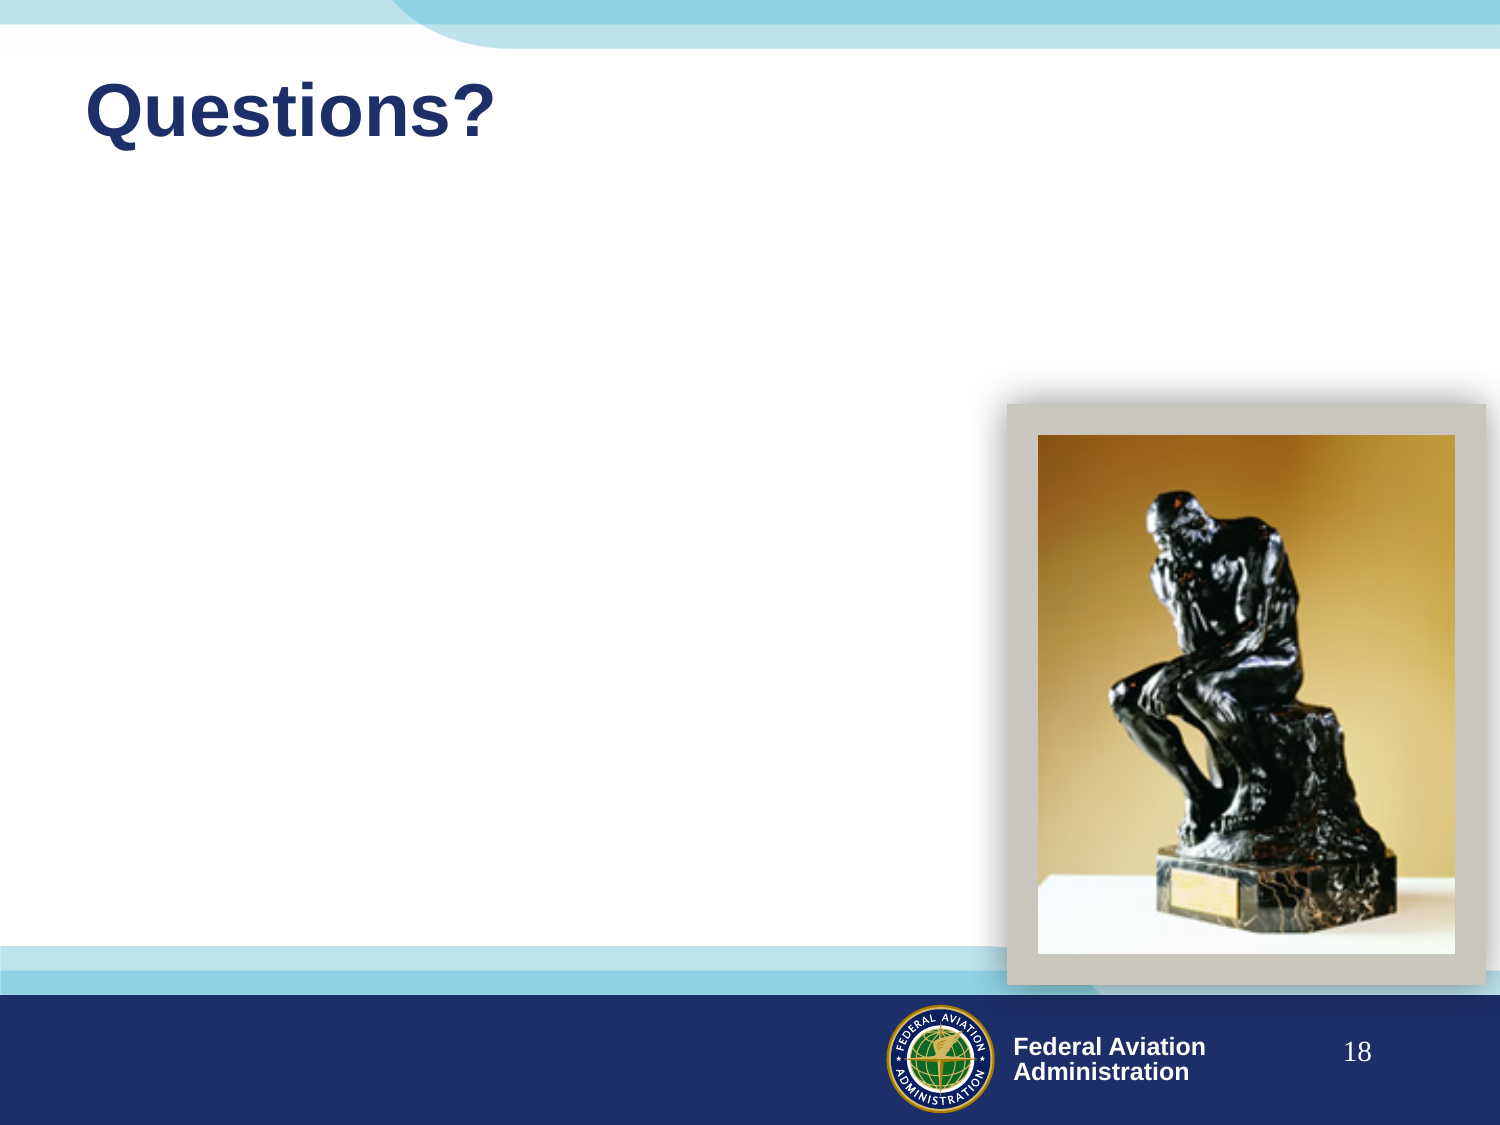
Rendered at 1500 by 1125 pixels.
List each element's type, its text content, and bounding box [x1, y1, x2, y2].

slide_number 18 [1074, 1025, 1388, 1100]
picture [0, 945, 1500, 995]
picture [0, 0, 1500, 50]
title Questions? [70, 56, 1461, 157]
picture [1038, 434, 1456, 954]
